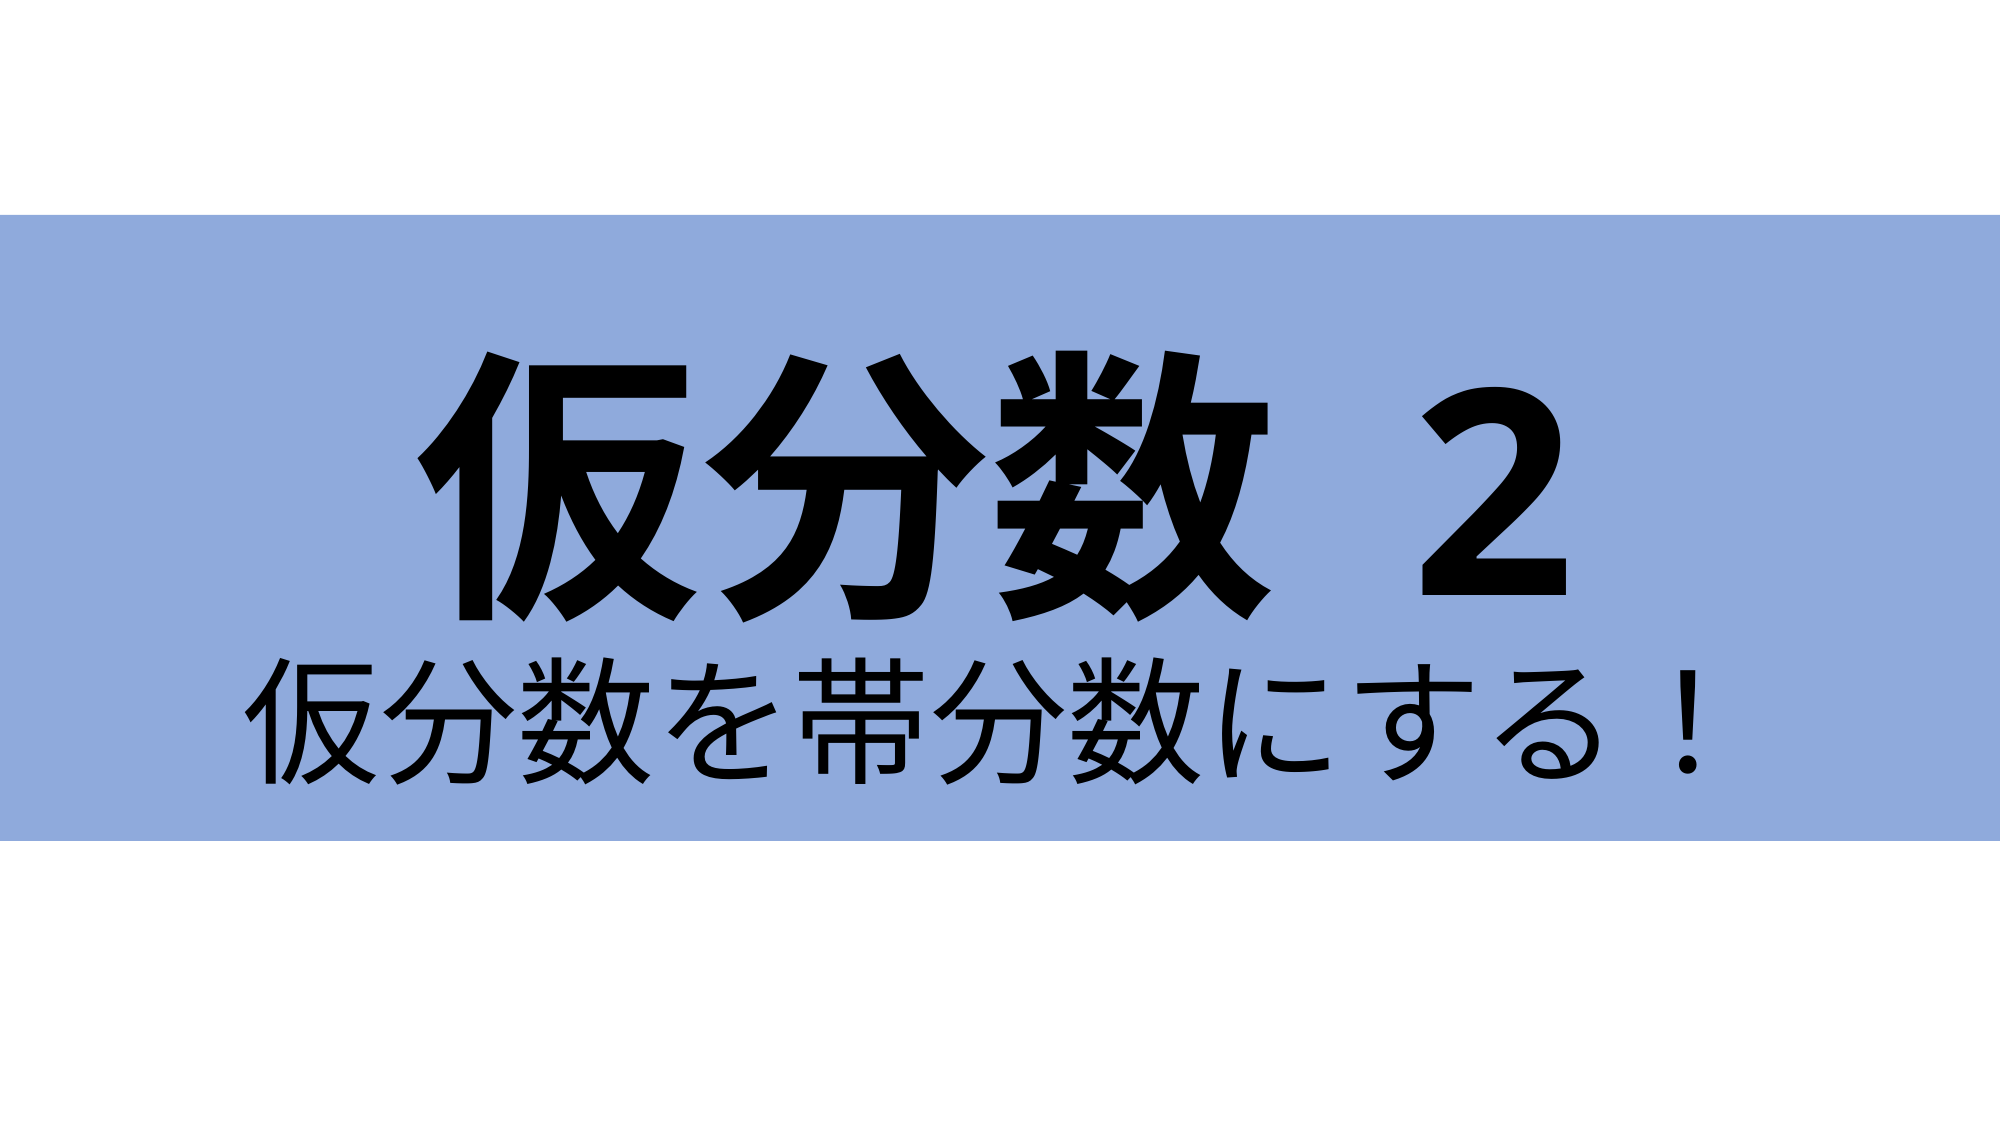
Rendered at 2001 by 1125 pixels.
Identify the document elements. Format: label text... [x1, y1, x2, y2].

text_box [0, 214, 2000, 842]
text_box 仮分数を帯分数にする！ [228, 628, 1772, 809]
text_box 仮分数 2 [399, 300, 1591, 628]
